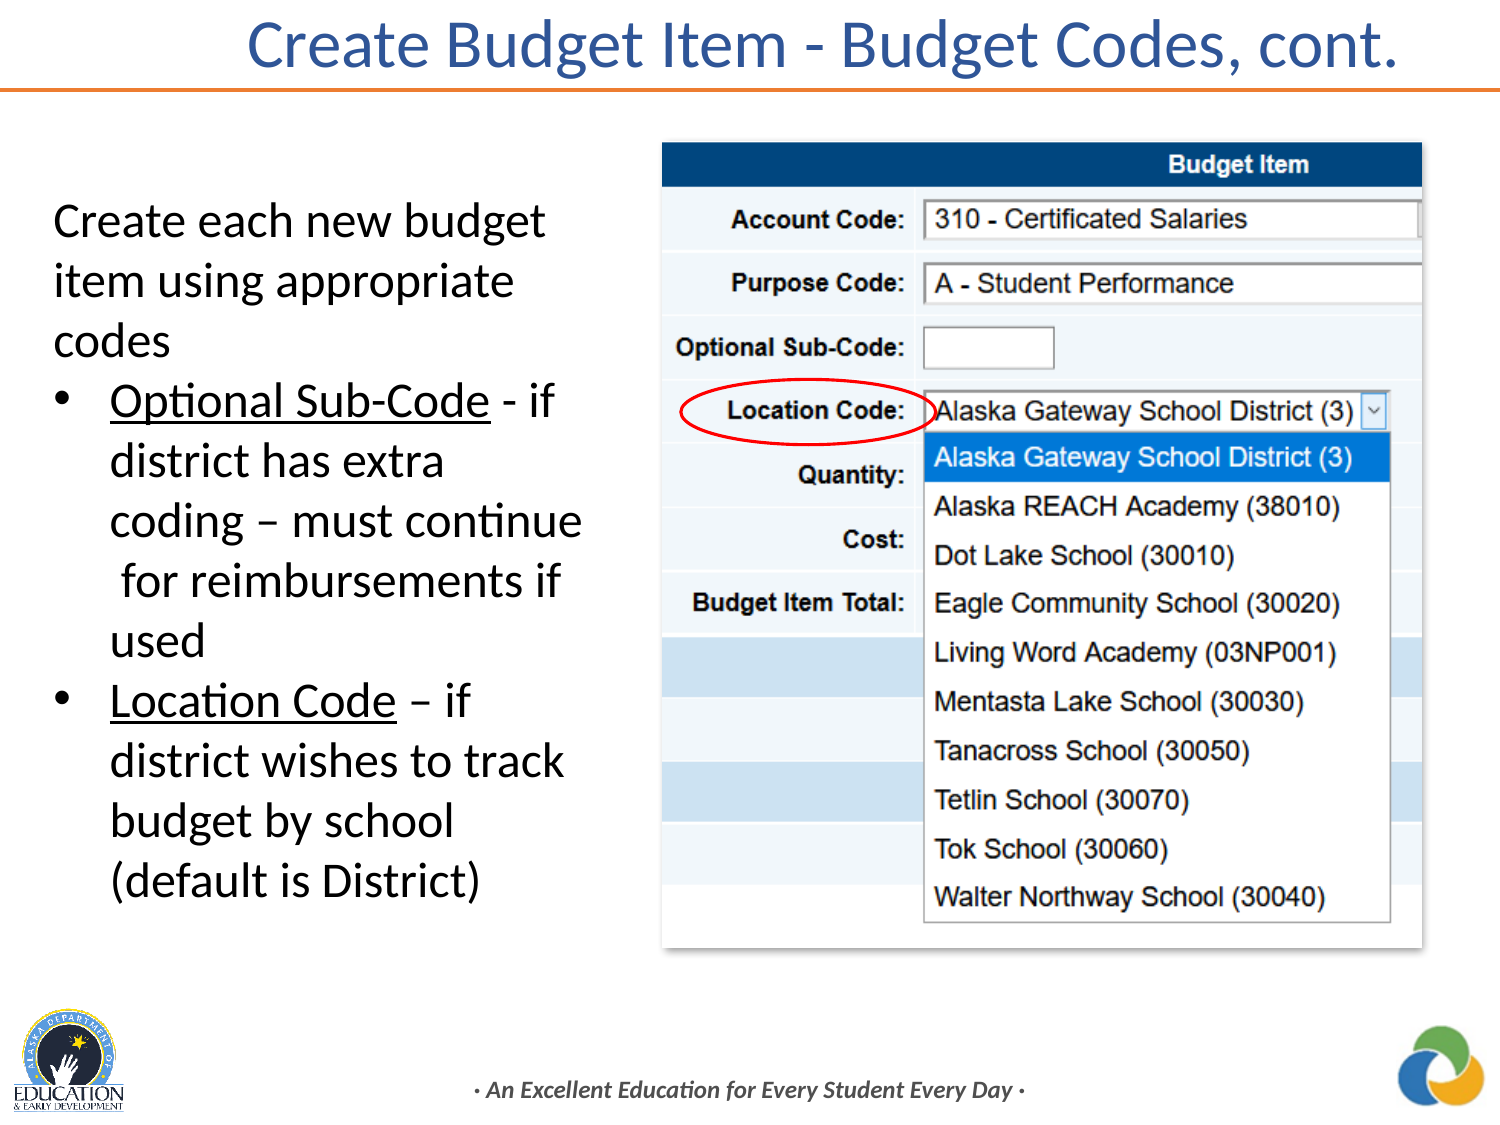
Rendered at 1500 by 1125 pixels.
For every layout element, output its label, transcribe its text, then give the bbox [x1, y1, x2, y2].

text_box Create each new budget item using appropriate codes Optional Sub-Code - if district has extra coding – must continue for reimbursements if used Location Code – if district wishes to track budget by school (default is District) [38, 180, 604, 915]
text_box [661, 141, 1422, 948]
picture [13, 1008, 124, 1112]
title Create Budget Item - Budget Codes, cont. [232, 0, 1500, 88]
picture [1396, 1024, 1487, 1110]
footer · An Excellent Education for Every Student Every Day · [455, 1050, 1045, 1111]
